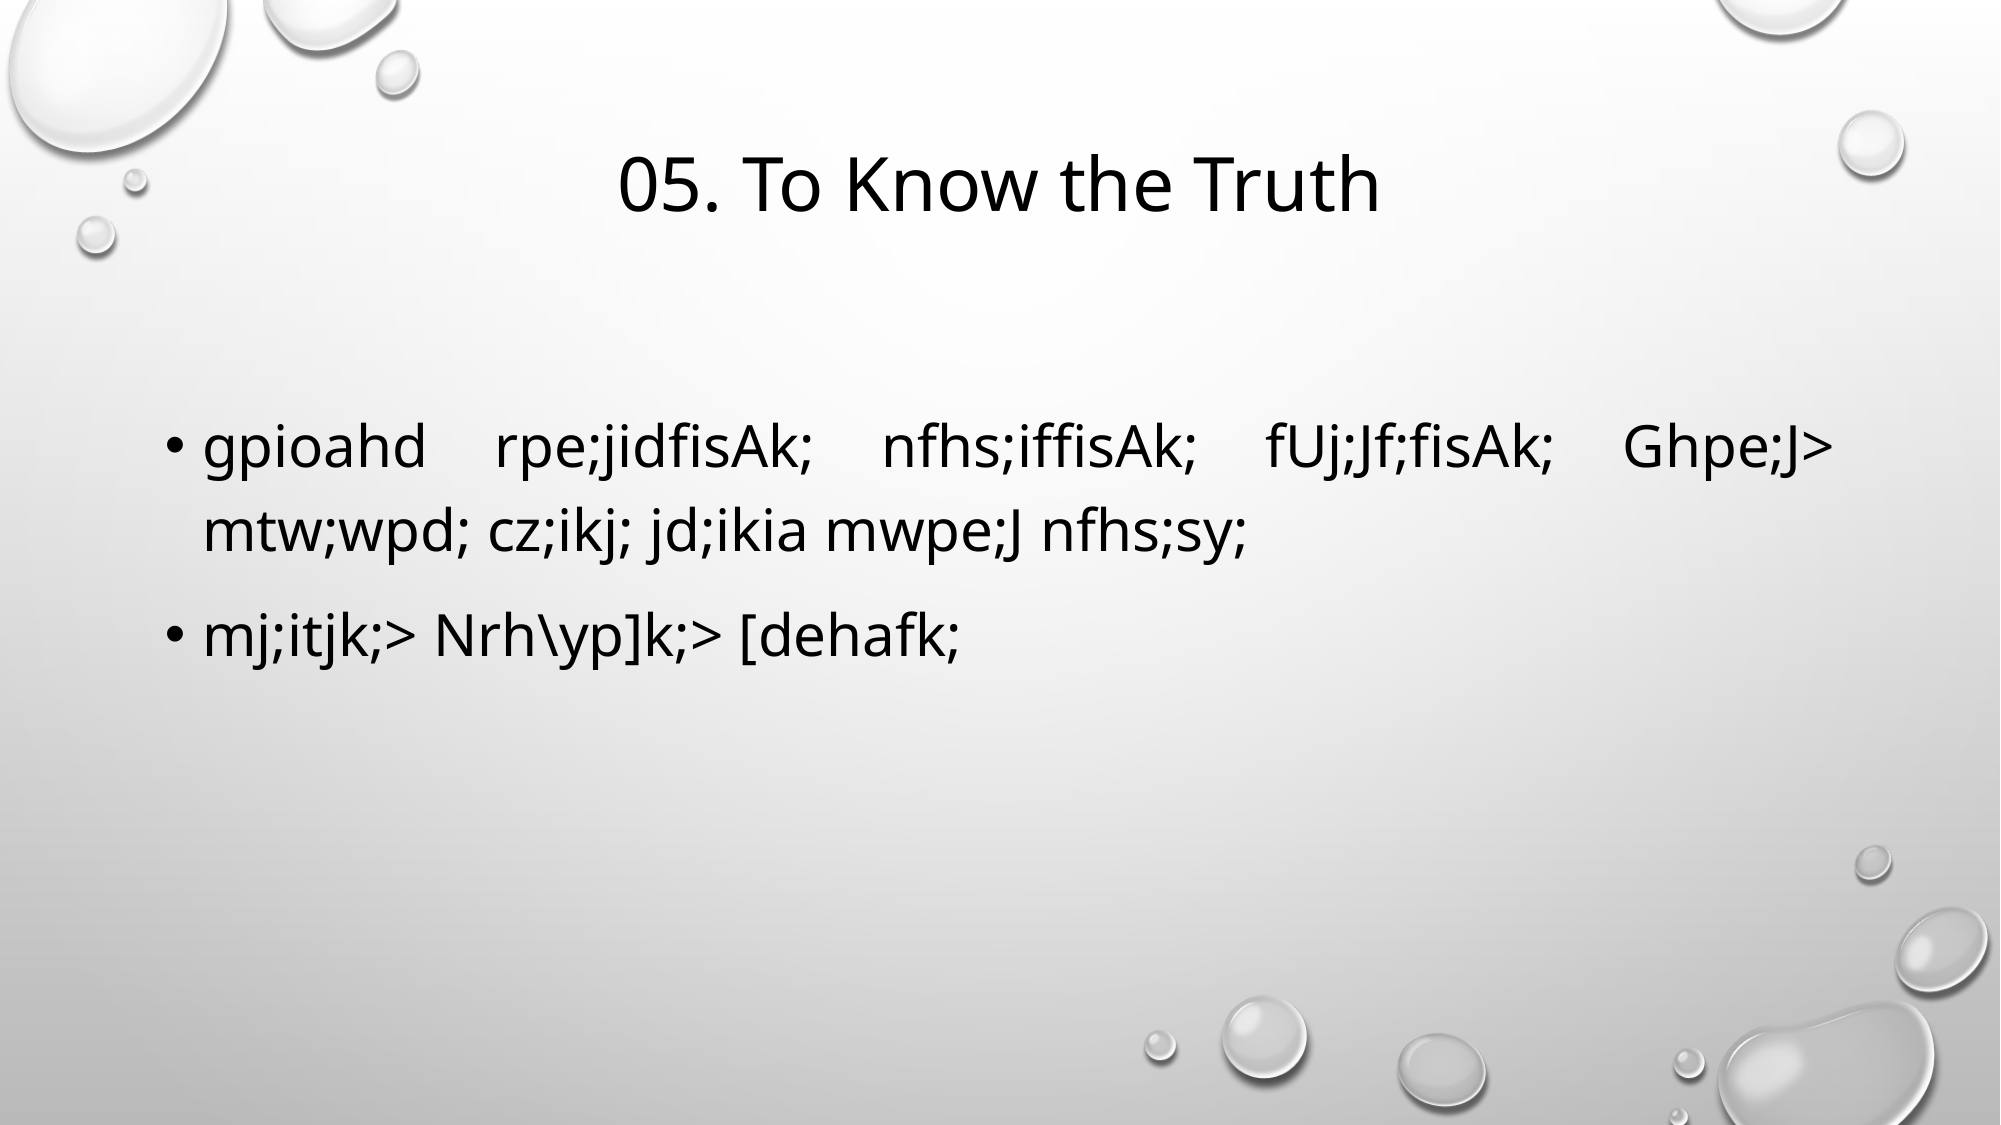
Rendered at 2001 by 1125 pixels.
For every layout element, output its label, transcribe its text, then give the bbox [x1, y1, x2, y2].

picture [0, 0, 2000, 1125]
list gpioahd rpe;jidfisAk; nfhs;iffisAk; fUj;Jf;fisAk; Ghpe;J> mtw;wpd; cz;ikj; jd;ikia mwpe;J nfhs;sy; mj;itjk;> Nrh\yp]k;> [dehafk; [149, 388, 1850, 950]
title 05. To Know the Truth [149, 101, 1851, 364]
